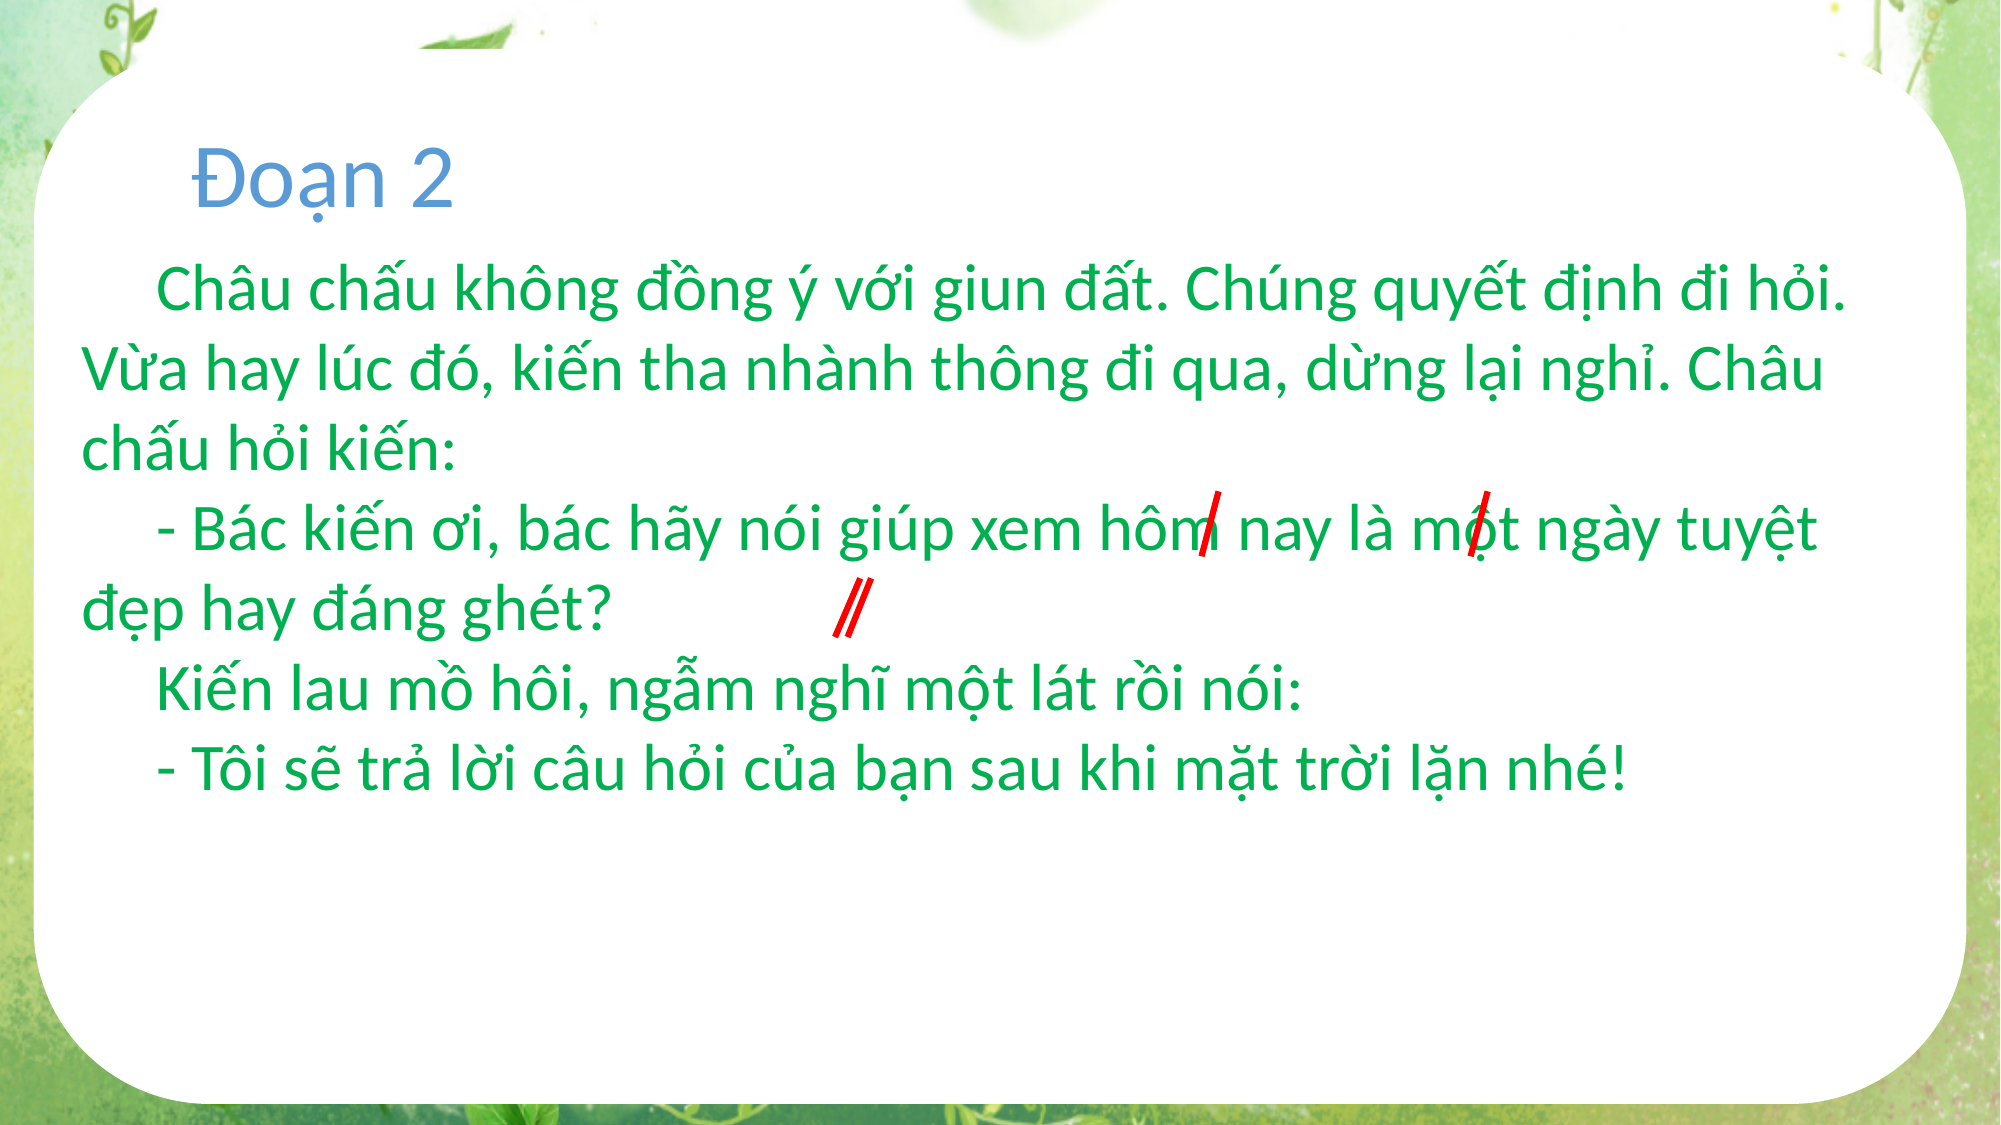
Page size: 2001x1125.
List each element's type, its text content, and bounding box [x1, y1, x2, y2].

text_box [1470, 491, 1488, 557]
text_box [847, 578, 872, 638]
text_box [835, 578, 847, 638]
text_box Đoạn 2 [176, 108, 540, 234]
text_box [1201, 491, 1219, 557]
text_box Châu chấu không đồng ý với giun đất. Chúng quyết định đi hỏi. Vừa hay lúc đó, kiến tha nhành thông đi qua, dừng lại nghỉ. Châu chấu hỏi kiến: - Bác kiến ơi, bác hãy nói giúp xem hôm nay là một ngày tuyệt đẹp hay đáng ghét? Kiến lau mồ hôi, ngẫm nghĩ một lát rồi nói: - Tôi sẽ trả lời câu hỏi của bạn sau khi mặt trời lặn nhé! [66, 236, 1934, 812]
picture [0, 0, 2001, 1125]
